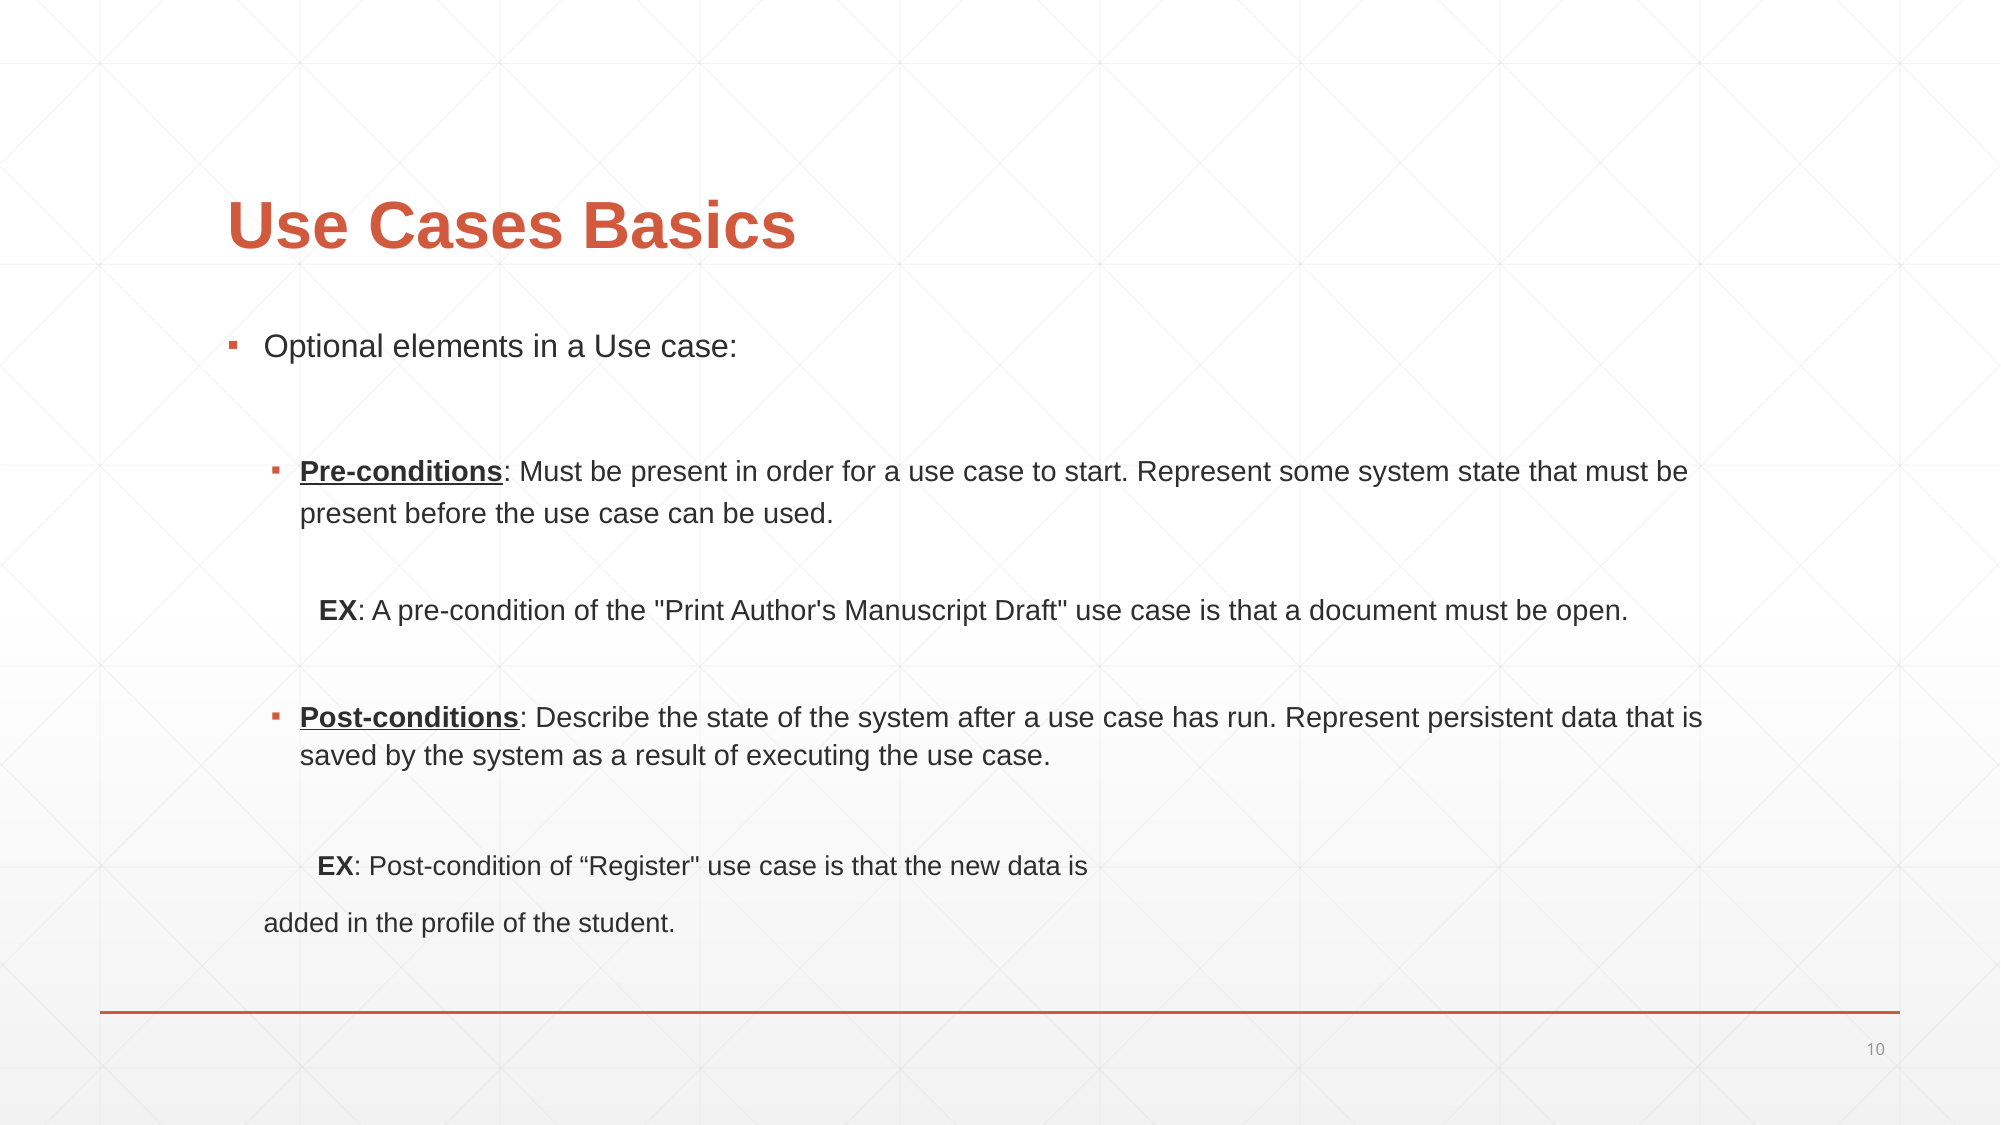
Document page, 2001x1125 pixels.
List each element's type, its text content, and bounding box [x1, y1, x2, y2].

title Use Cases Basics [212, 82, 1788, 271]
list Optional elements in a Use case: Pre-conditions: Must be present in order for a use case to start. Represent some system state that must be present before the use case can be used. EX: A pre-condition of the "Print Author's Manuscript Draft" use case is that a document must be open. Post-conditions: Describe the state of the system after a use case has run. Represent persistent data that is saved by the system as a result of executing the use case. EX: Post-condition of “Register" use case is that the new data is added in the profile of the student. [212, 324, 1788, 950]
slide_number 10 [1749, 1031, 1901, 1069]
